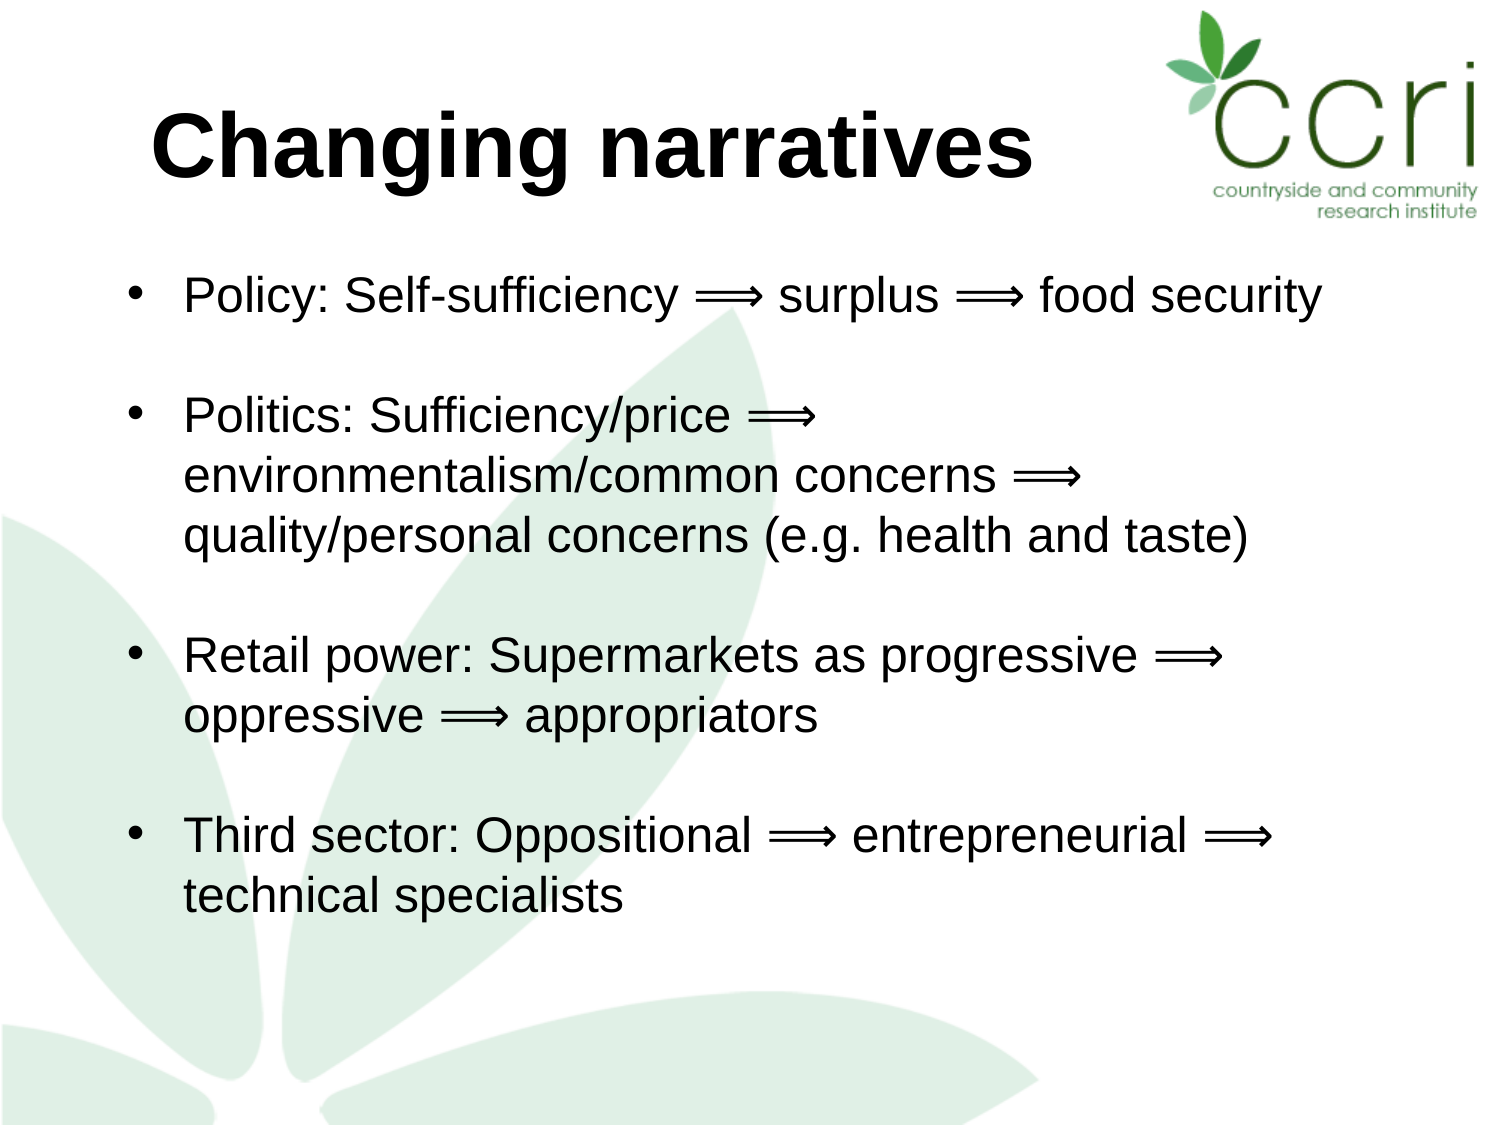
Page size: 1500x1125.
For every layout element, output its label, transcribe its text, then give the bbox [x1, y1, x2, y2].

text_box Policy: Self-sufficiency ⟹ surplus ⟹ food security Politics: Sufficiency/price ⟹ environmentalism/common concerns ⟹ quality/personal concerns (e.g. health and taste) Retail power: Supermarkets as progressive ⟹ oppressive ⟹ appropriators Third sector: Oppositional ⟹ entrepreneurial ⟹ technical specialists [112, 255, 1435, 1051]
picture [0, 0, 1500, 1125]
text_box Changing narratives [135, 78, 1152, 203]
